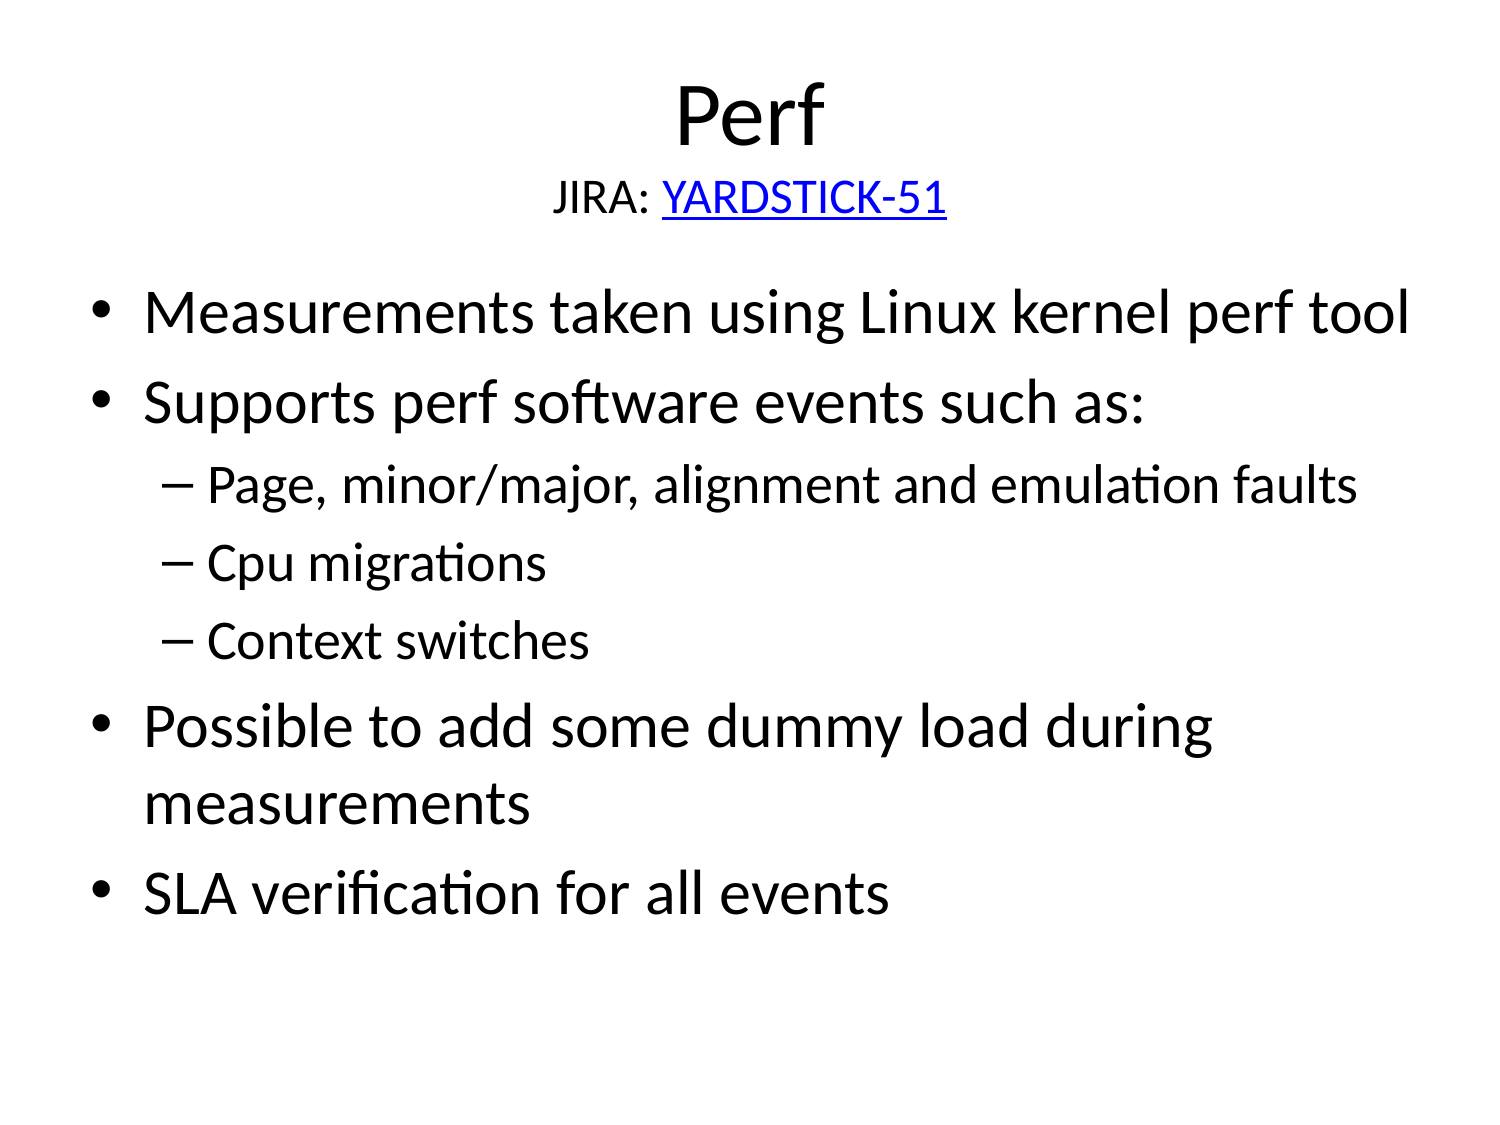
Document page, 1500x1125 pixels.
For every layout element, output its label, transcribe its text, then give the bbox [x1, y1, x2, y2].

title Perf JIRA: YARDSTICK-51 [75, 45, 1425, 233]
list Measurements taken using Linux kernel perf tool Supports perf software events such as: Page, minor/major, alignment and emulation faults Cpu migrations Context switches Possible to add some dummy load during measurements SLA verification for all events [75, 262, 1436, 1005]
